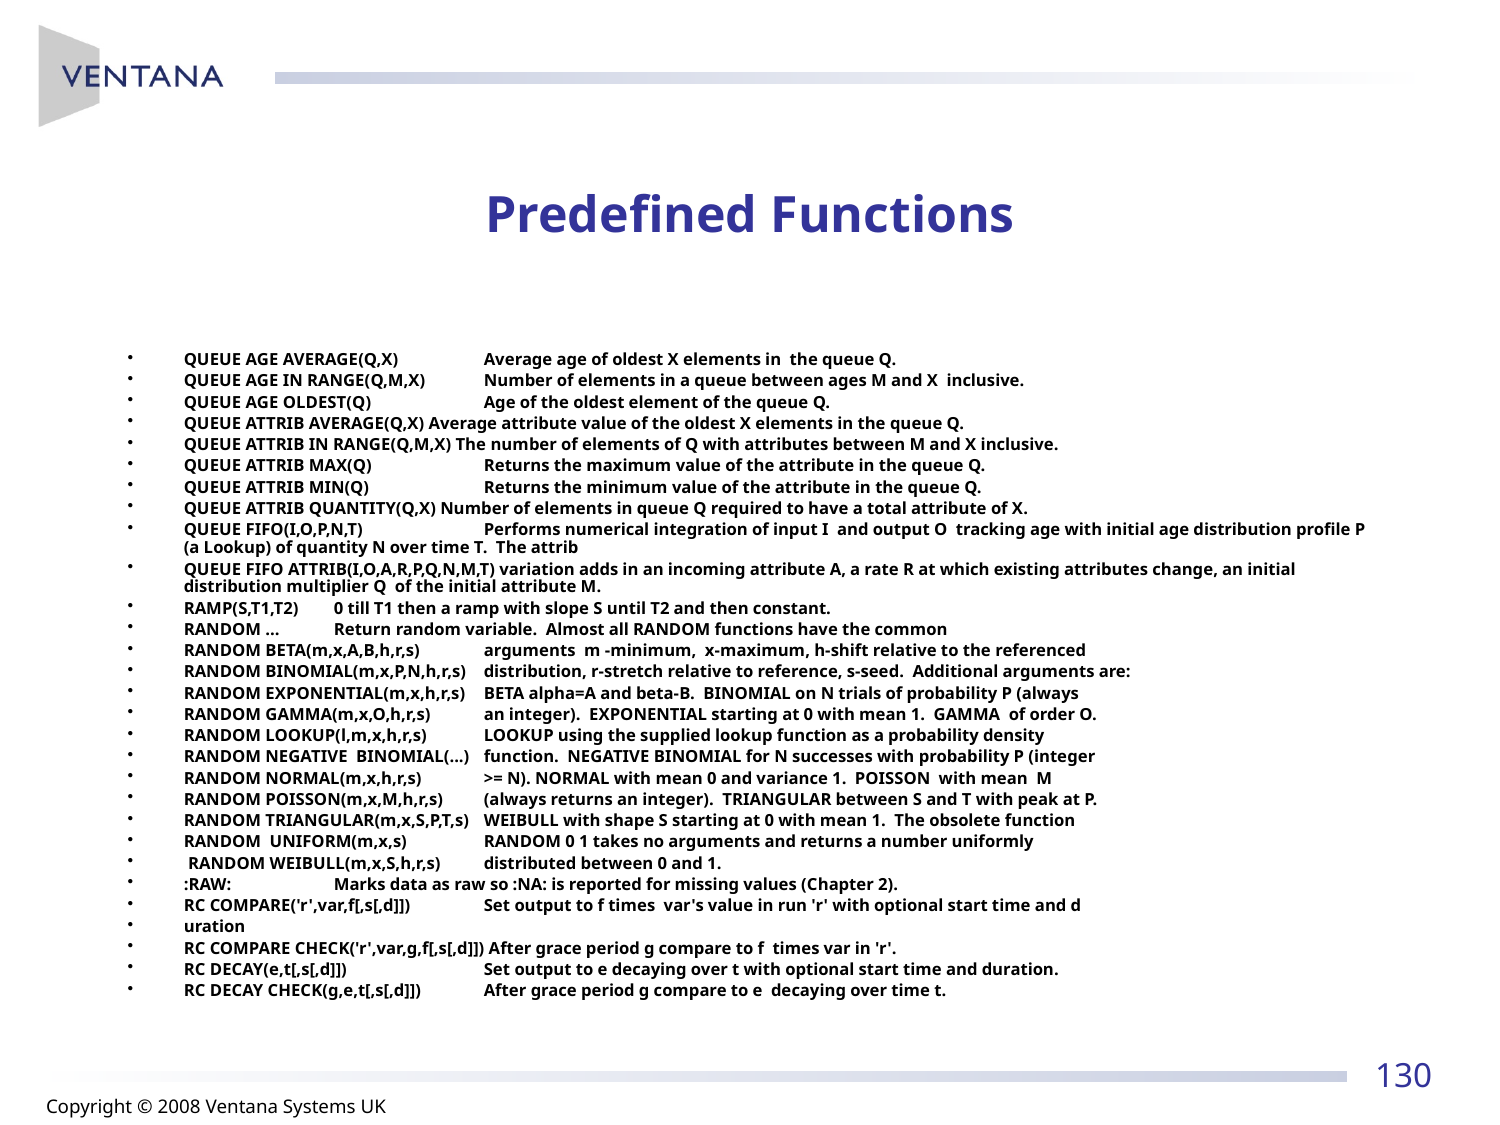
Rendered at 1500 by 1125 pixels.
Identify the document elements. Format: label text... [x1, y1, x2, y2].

title Predefined Functions [112, 137, 1388, 288]
picture [0, 0, 275, 153]
list QUEUE AGE AVERAGE(Q,X) Average age of oldest X elements in the queue Q. QUEUE AGE IN RANGE(Q,M,X) Number of elements in a queue between ages M and X inclusive. QUEUE AGE OLDEST(Q) Age of the oldest element of the queue Q. QUEUE ATTRIB AVERAGE(Q,X) Average attribute value of the oldest X elements in the queue Q. QUEUE ATTRIB IN RANGE(Q,M,X) The number of elements of Q with attributes between M and X inclusive. QUEUE ATTRIB MAX(Q) Returns the maximum value of the attribute in the queue Q. QUEUE ATTRIB MIN(Q) Returns the minimum value of the attribute in the queue Q. QUEUE ATTRIB QUANTITY(Q,X) Number of elements in queue Q required to have a total attribute of X. QUEUE FIFO(I,O,P,N,T) Performs numerical integration of input I and output O tracking age with initial age distribution profile P (a Lookup) of quantity N over time T. The attrib QUEUE FIFO ATTRIB(I,O,A,R,P,Q,N,M,T) variation adds in an incoming attribute A, a rate R at which existing attributes change, an initial distribution multiplier Q of the initial attribute M. RAMP(S,T1,T2) 0 till T1 then a ramp with slope S until T2 and then constant. RANDOM ... Return random variable. Almost all RANDOM functions have the common RANDOM BETA(m,x,A,B,h,r,s) arguments m -minimum, x-maximum, h-shift relative to the referenced RANDOM BINOMIAL(m,x,P,N,h,r,s) distribution, r-stretch relative to reference, s-seed. Additional arguments are: RANDOM EXPONENTIAL(m,x,h,r,s) BETA alpha=A and beta-B. BINOMIAL on N trials of probability P (always RANDOM GAMMA(m,x,O,h,r,s) an integer). EXPONENTIAL starting at 0 with mean 1. GAMMA of order O. RANDOM LOOKUP(l,m,x,h,r,s) LOOKUP using the supplied lookup function as a probability density RANDOM NEGATIVE BINOMIAL(...) function. NEGATIVE BINOMIAL for N successes with probability P (integer RANDOM NORMAL(m,x,h,r,s) >= N). NORMAL with mean 0 and variance 1. POISSON with mean M RANDOM POISSON(m,x,M,h,r,s) (always returns an integer). TRIANGULAR between S and T with peak at P. RANDOM TRIANGULAR(m,x,S,P,T,s) WEIBULL with shape S starting at 0 with mean 1. The obsolete function RANDOM UNIFORM(m,x,s) RANDOM 0 1 takes no arguments and returns a number uniformly RANDOM WEIBULL(m,x,S,h,r,s) distributed between 0 and 1. :RAW: Marks data as raw so :NA: is reported for missing values (Chapter 2). RC COMPARE('r',var,f[,s[,d]]) Set output to f times var's value in run 'r' with optional start time and d uration RC COMPARE CHECK('r',var,g,f[,s[,d]]) After grace period g compare to f times var in 'r'. RC DECAY(e,t[,s[,d]]) Set output to e decaying over t with optional start time and duration. RC DECAY CHECK(g,e,t[,s[,d]]) After grace period g compare to e decaying over time t. [112, 343, 1388, 1019]
